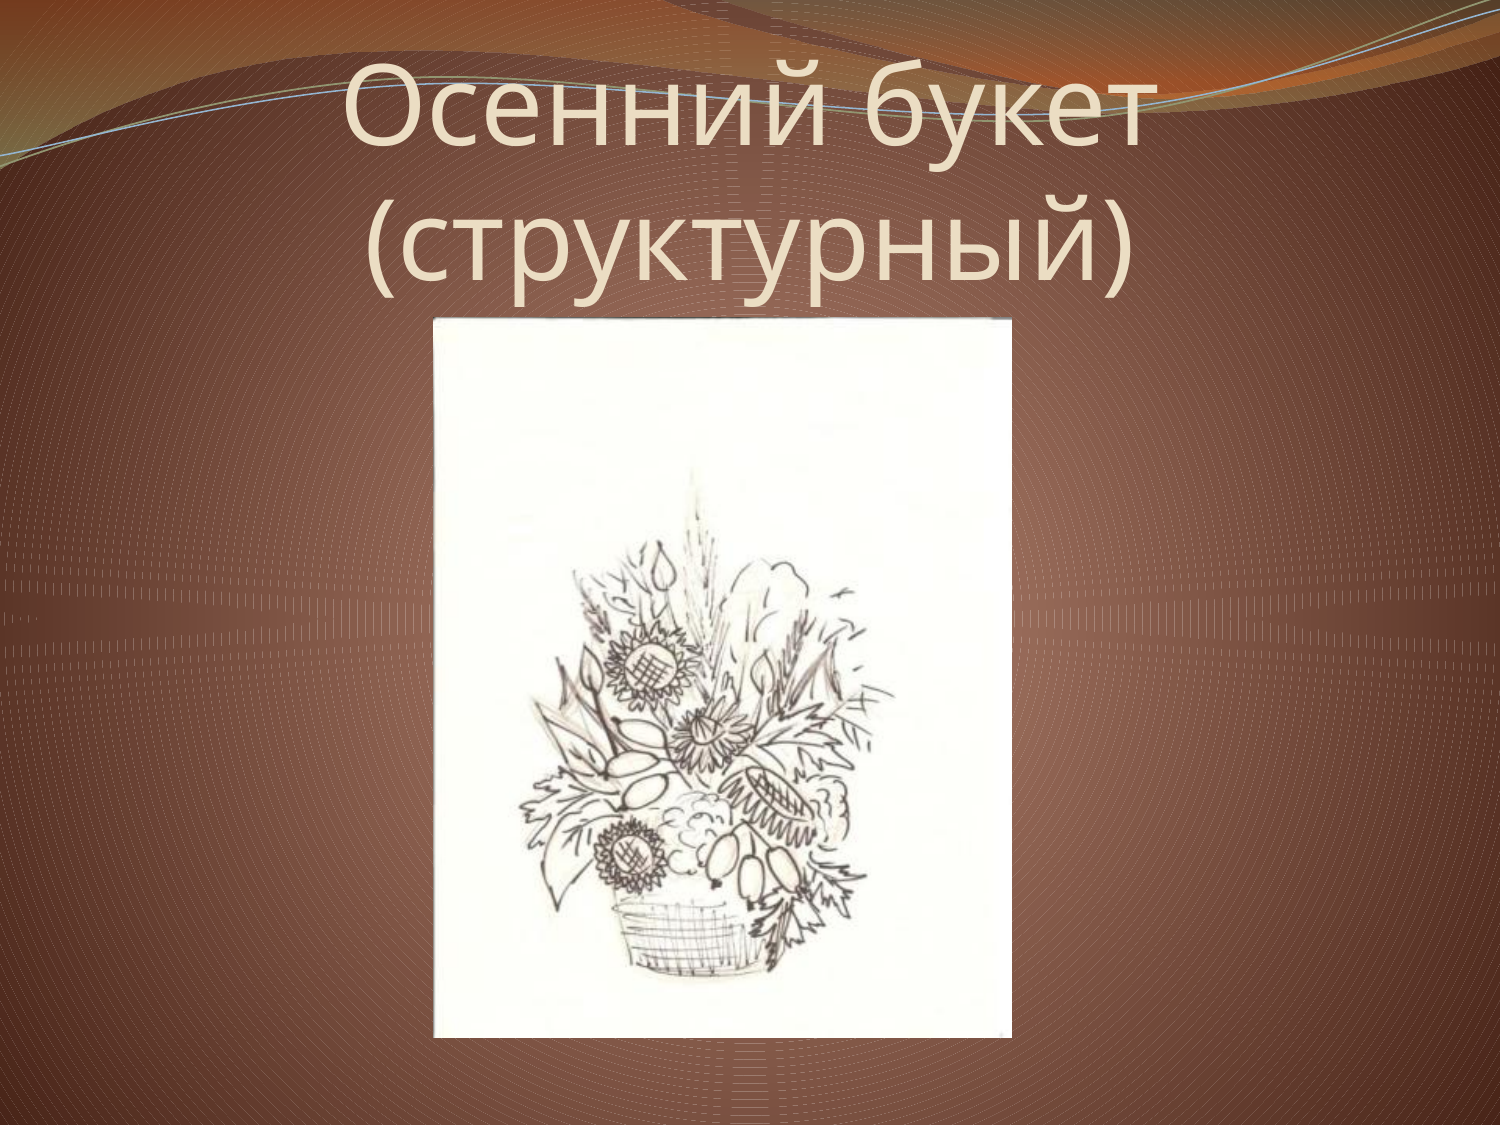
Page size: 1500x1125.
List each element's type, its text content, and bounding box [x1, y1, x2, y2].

title Осенний букет (структурный) [74, 115, 1426, 304]
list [433, 316, 1013, 1038]
